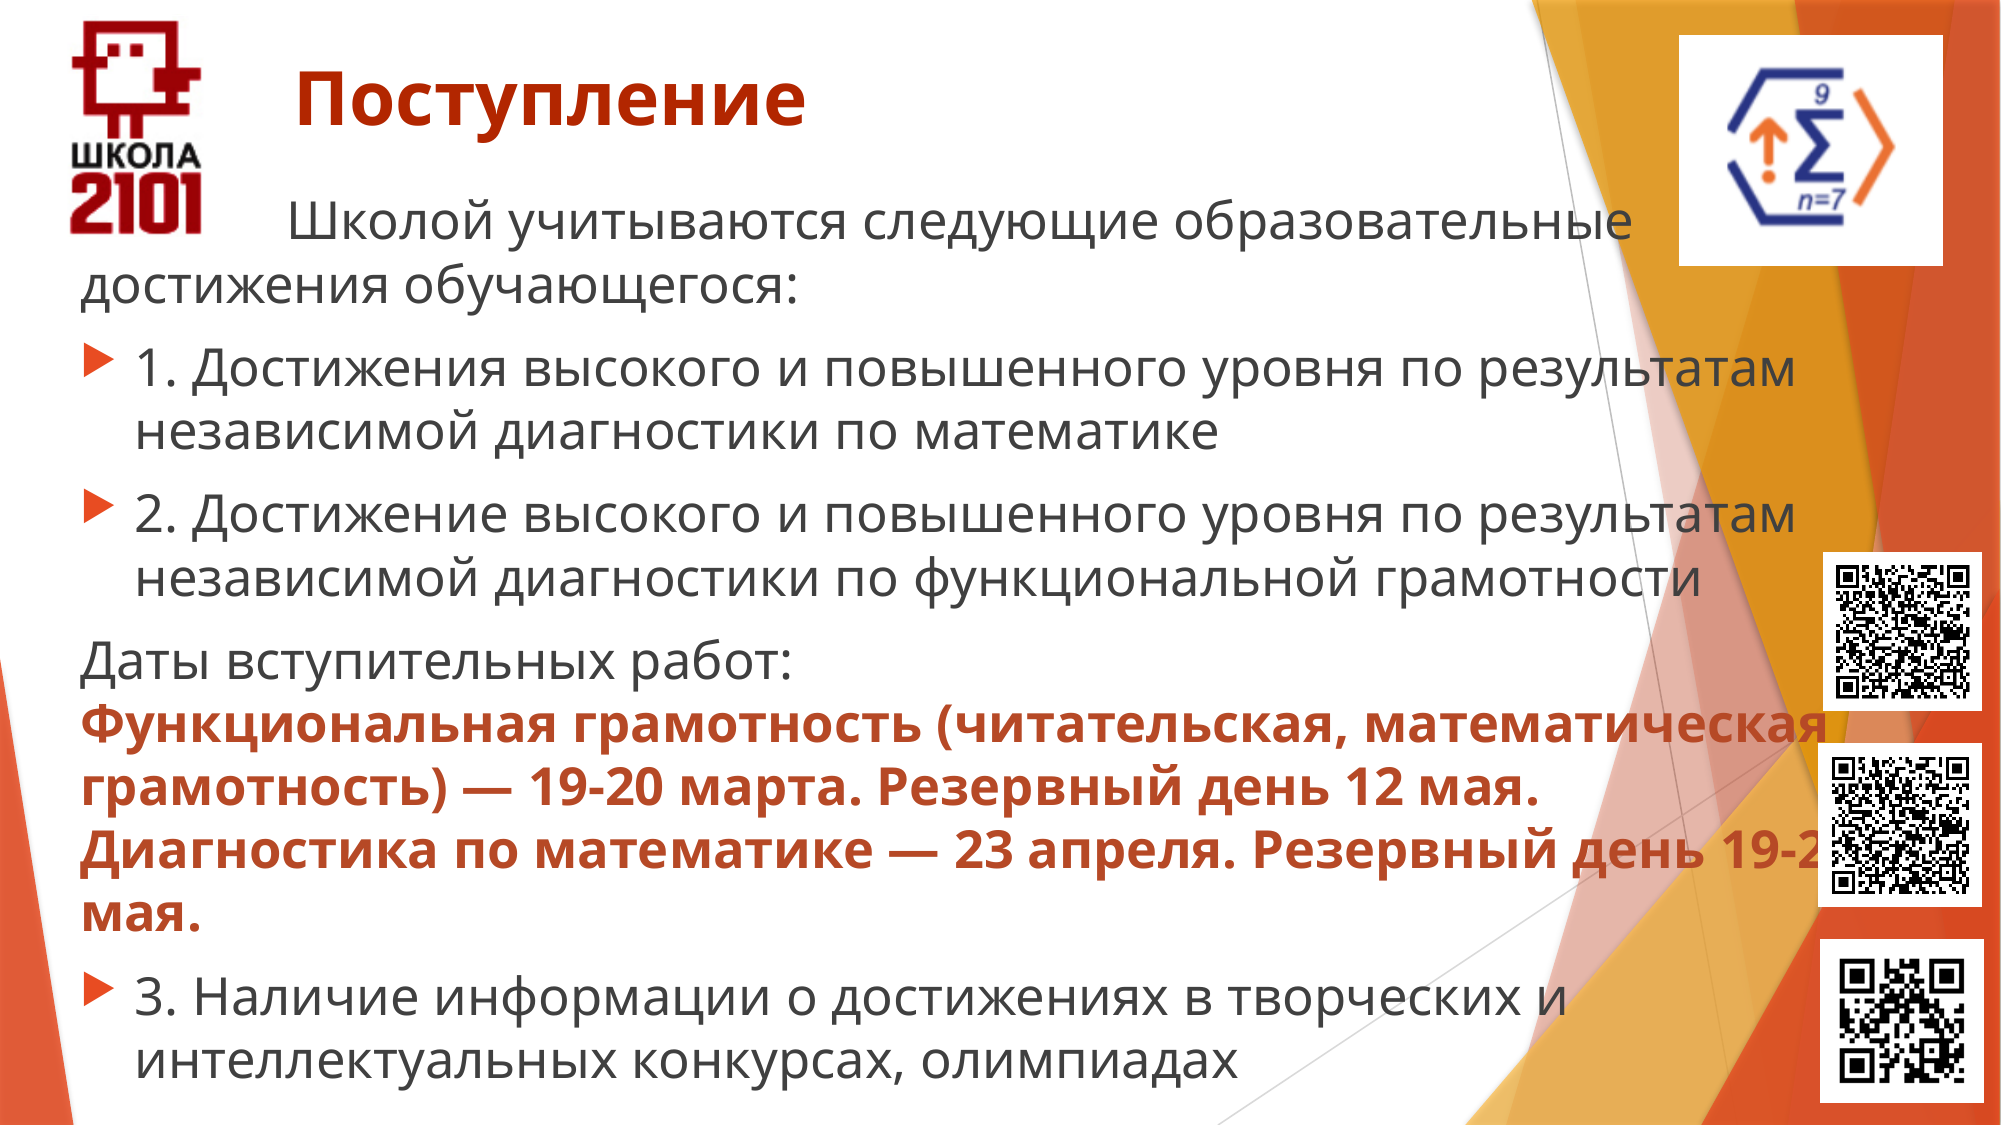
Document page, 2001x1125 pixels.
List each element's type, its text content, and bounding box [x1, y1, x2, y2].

picture [24, 14, 249, 239]
text_box Поступление [278, 42, 1674, 260]
picture [1679, 35, 1943, 266]
picture [1822, 551, 1982, 711]
picture [1820, 939, 1984, 1103]
picture [1818, 743, 1982, 907]
list Школой учитываются следующие образовательные достижения обучающегося: 1. Достижения высокого и повышенного уровня по результатам независимой диагностики по математике 2. Достижение высокого и повышенного уровня по результатам независимой диагностики по функциональной грамотности Даты вступительных работ: Функциональная грамотность (читательская, математическая грамотность) — 19-20 марта. Резервный день 12 мая. Диагностика по математике — 23 апреля. Резервный день 19-20 мая. 3. Наличие информации о достижениях в творческих и интеллектуальных конкурсах, олимпиадах [64, 179, 1902, 1113]
